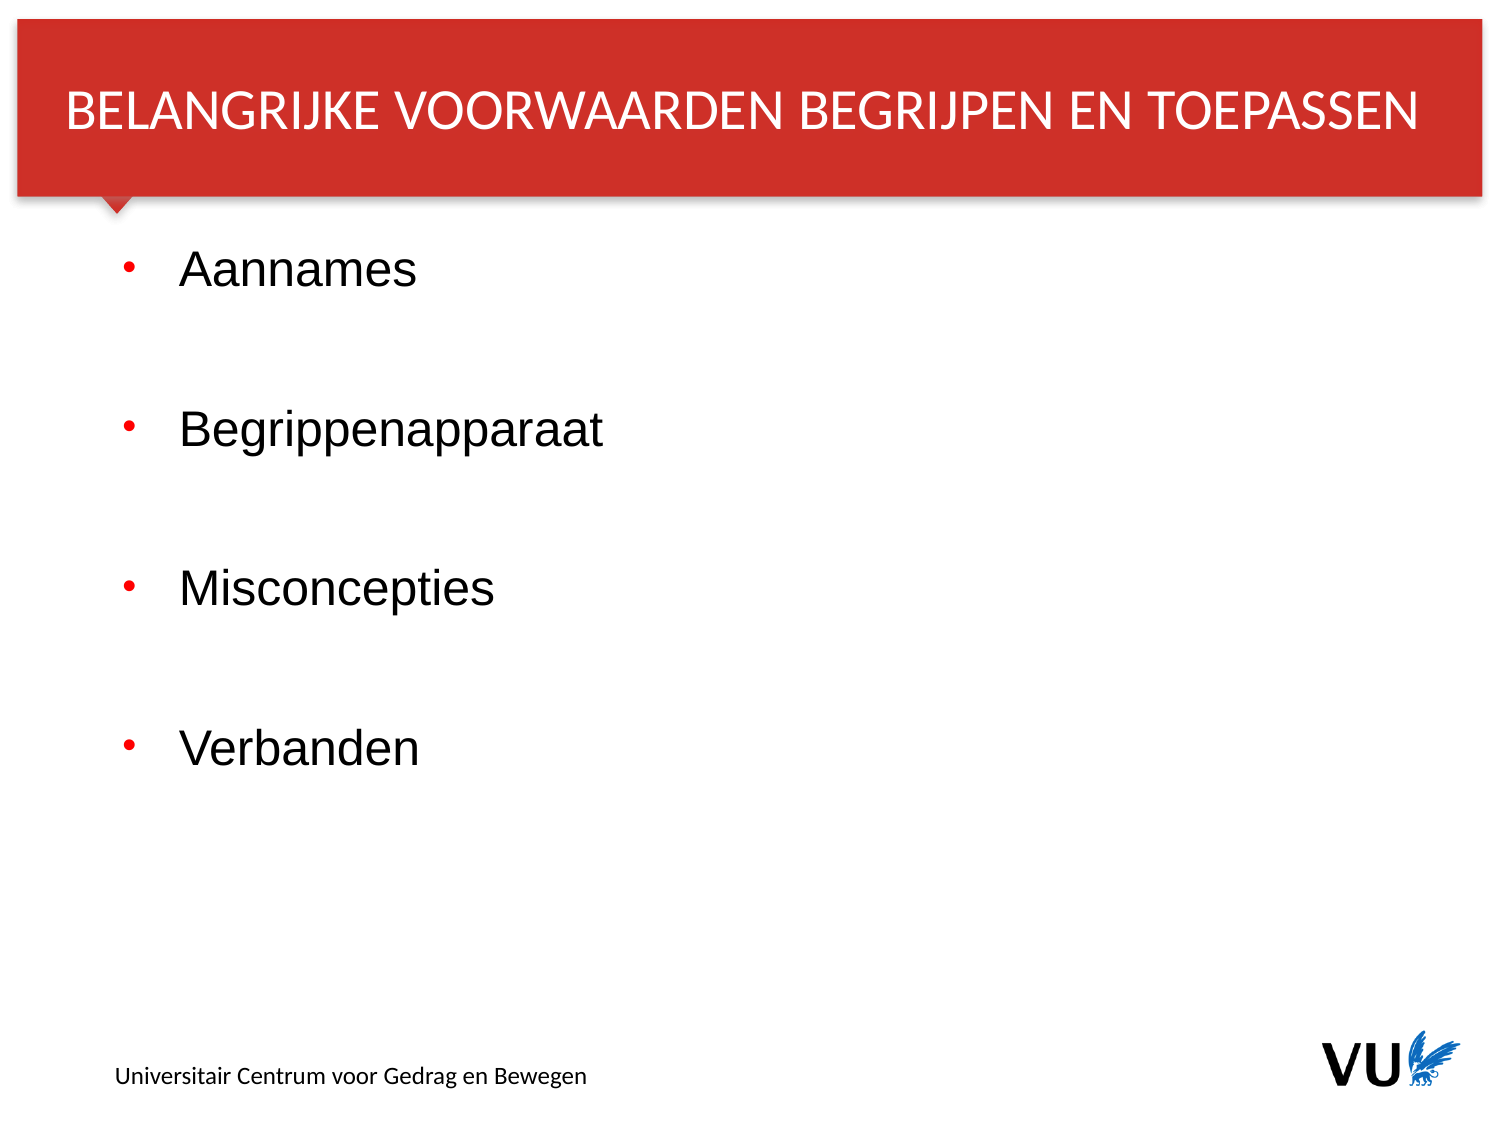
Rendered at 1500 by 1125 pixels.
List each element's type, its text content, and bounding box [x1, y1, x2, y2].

list Aannames Begrippenapparaat Misconcepties Verbanden [77, 236, 1441, 1023]
text_box Universitair Centrum voor Gedrag en Bewegen [100, 1052, 880, 1125]
text_box [111, 208, 123, 214]
picture [1305, 1023, 1475, 1102]
text_box Belangrijke voorwaarden begrijpen en toepassen [17, 19, 1483, 197]
